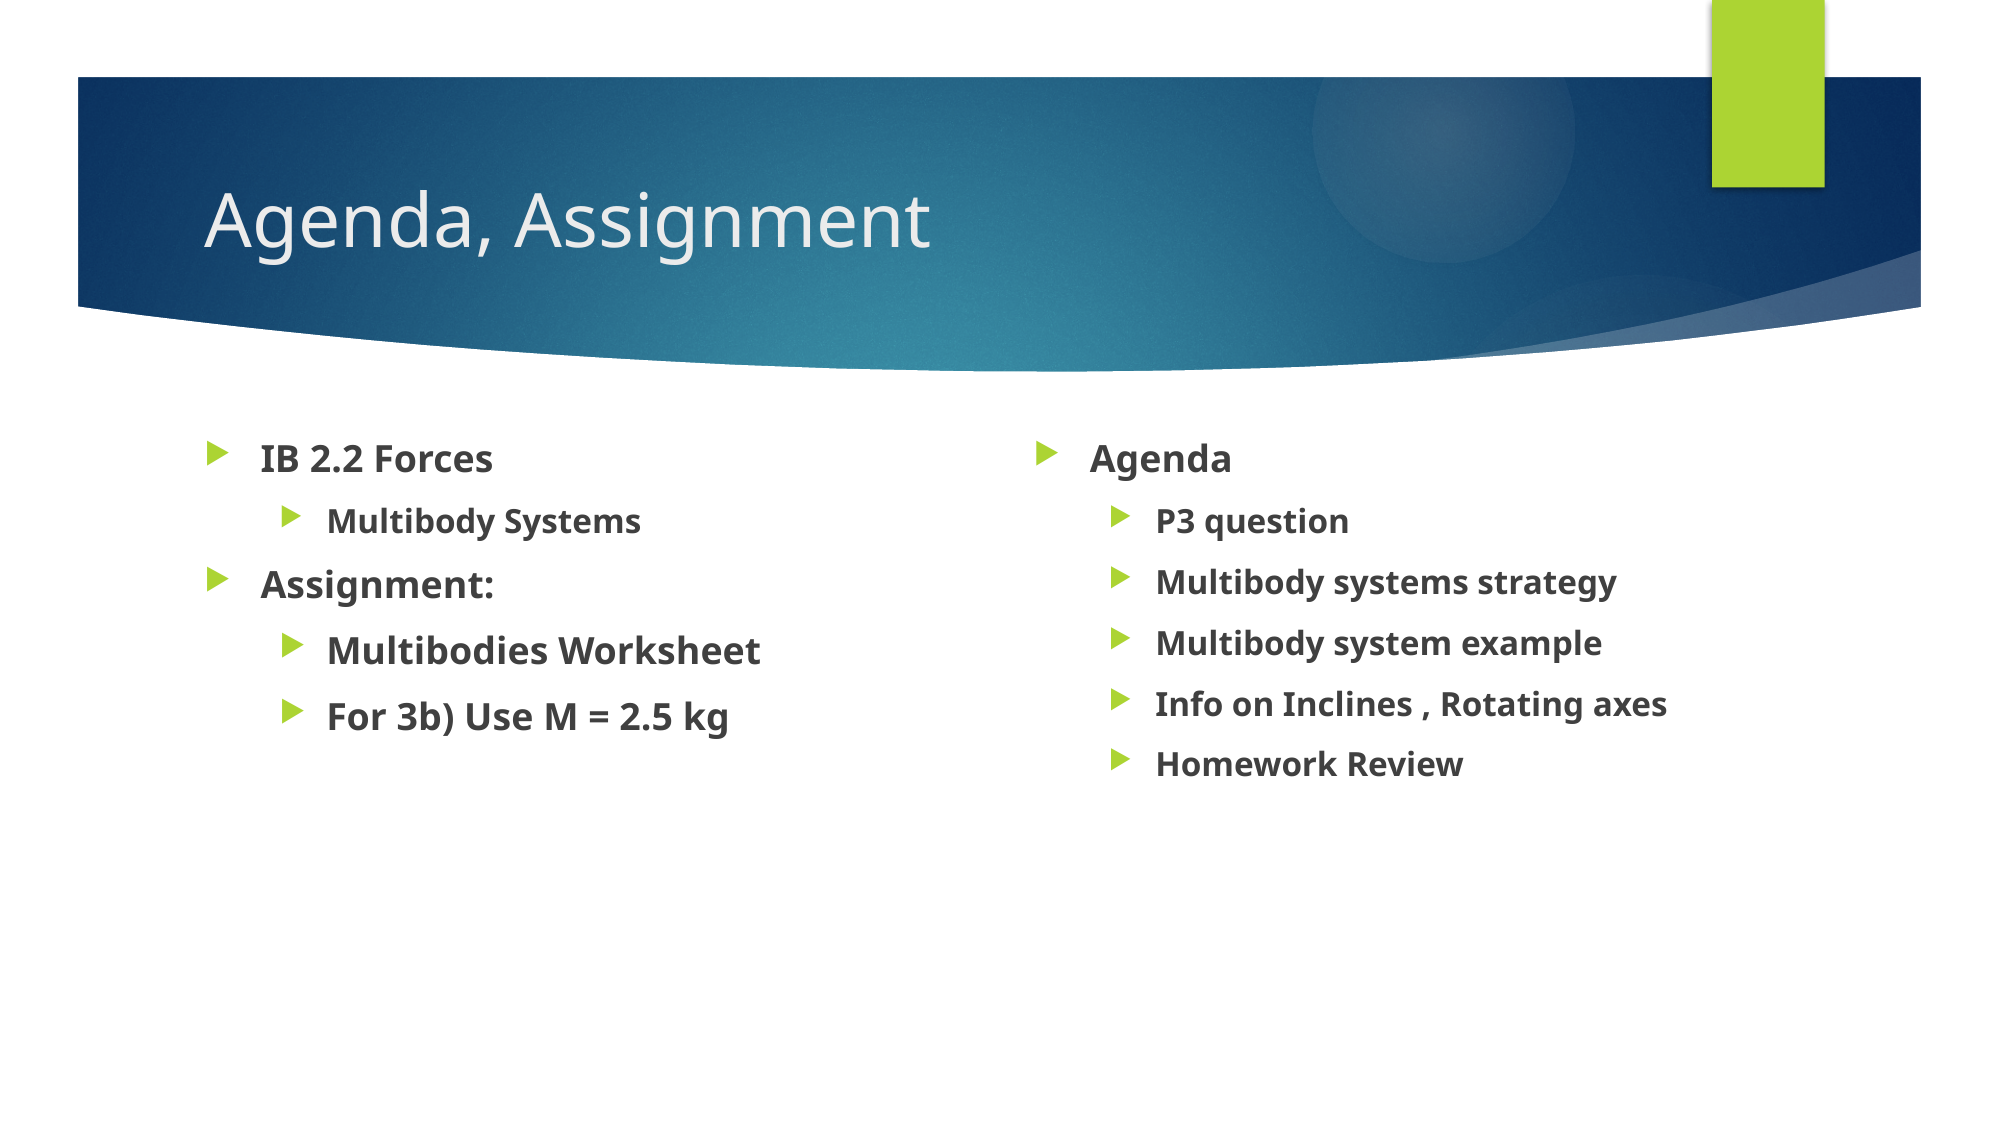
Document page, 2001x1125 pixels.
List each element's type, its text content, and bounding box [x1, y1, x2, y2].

title Agenda, Assignment [189, 159, 1627, 276]
list IB 2.2 Forces Multibody Systems Assignment: Multibodies Worksheet For 3b) Use M = 2.5 kg [189, 427, 981, 988]
list Agenda P3 question Multibody systems strategy Multibody system example Info on Inclines , Rotating axes Homework Review [1018, 427, 1810, 988]
